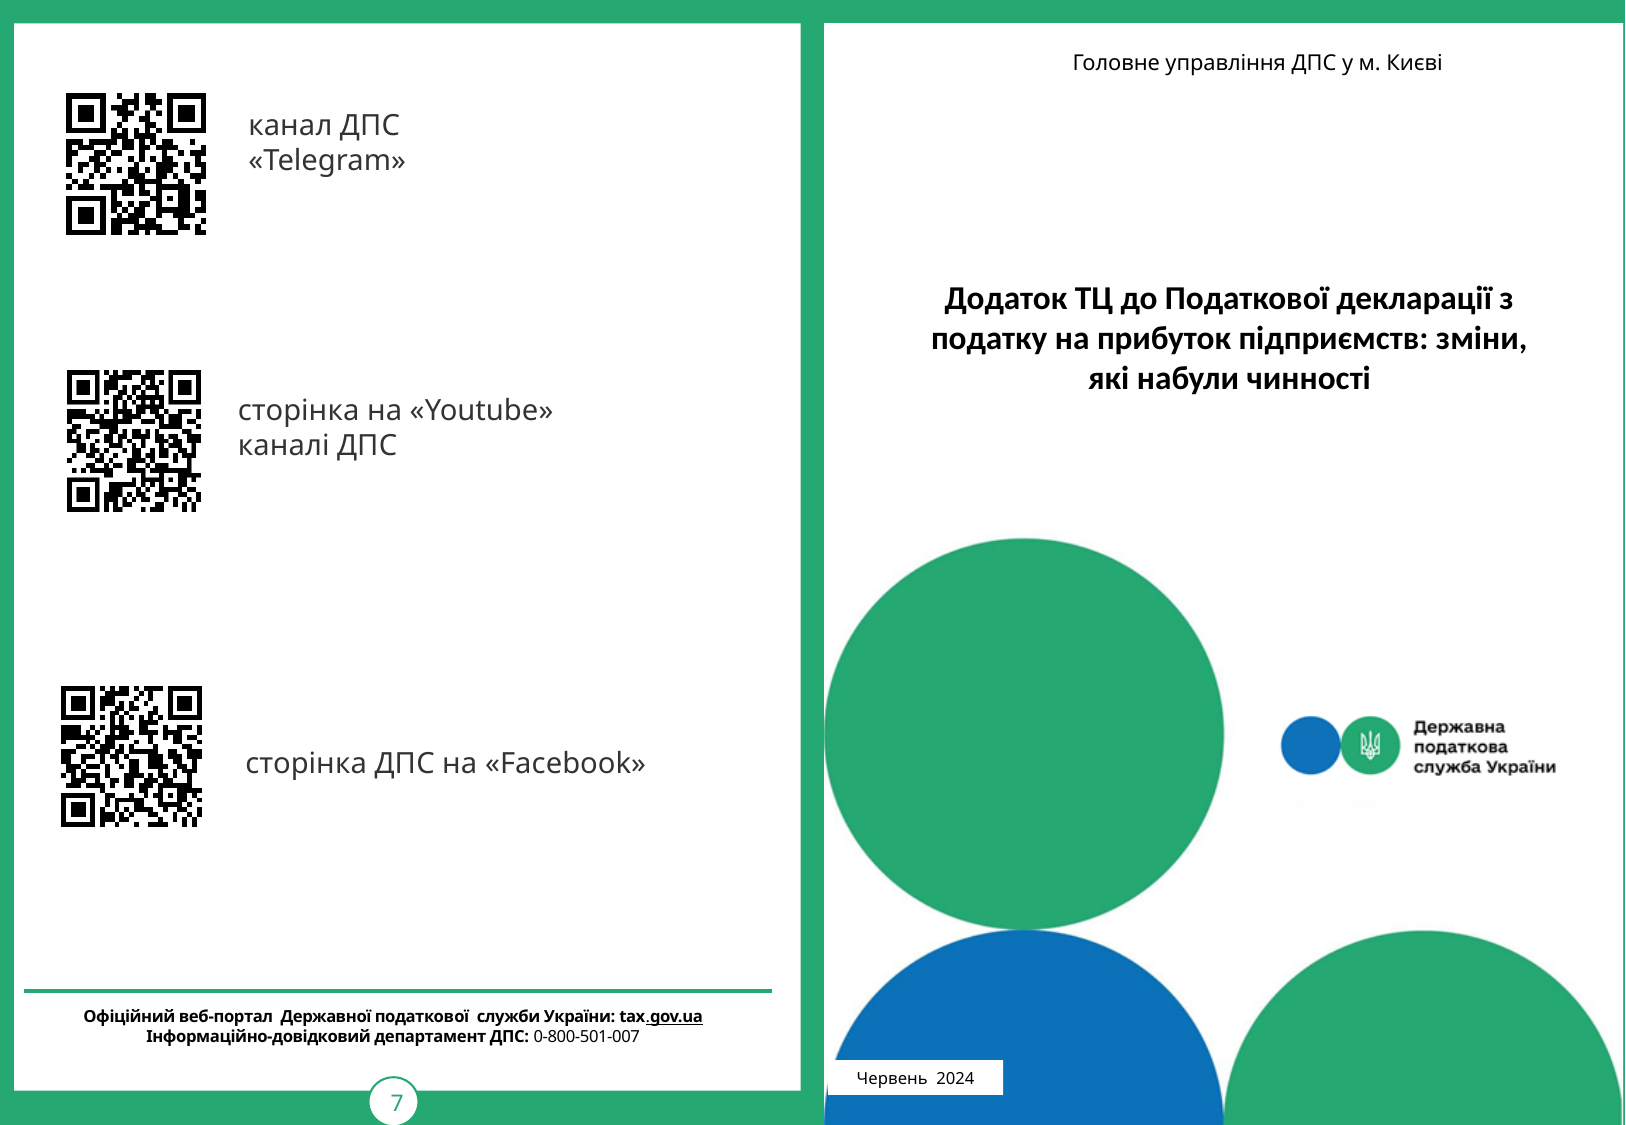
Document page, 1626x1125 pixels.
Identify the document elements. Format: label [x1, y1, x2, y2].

text_box [0, 23, 801, 1125]
picture [824, 23, 1625, 1125]
